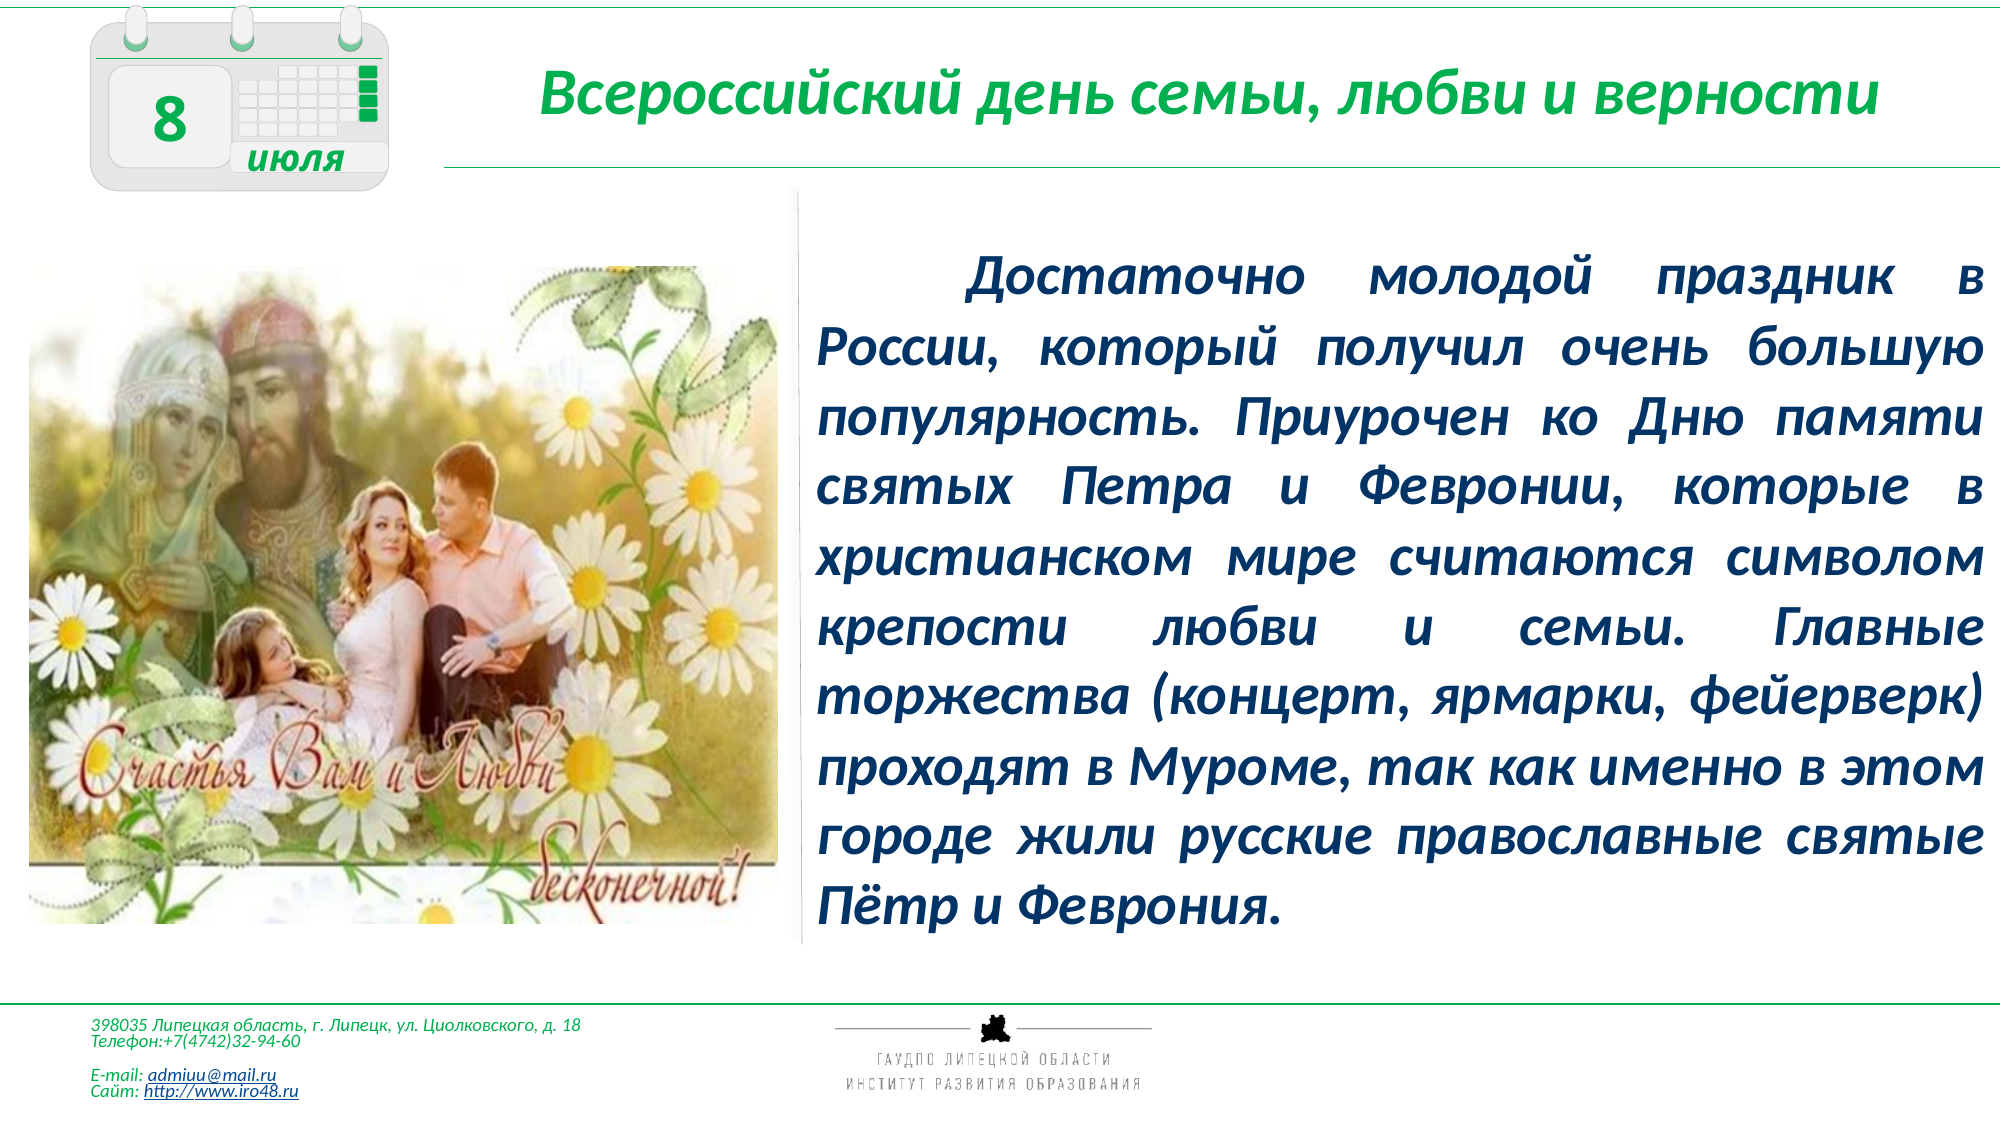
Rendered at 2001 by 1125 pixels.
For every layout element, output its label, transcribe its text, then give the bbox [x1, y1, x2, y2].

picture [29, 266, 778, 925]
text_box 398035 Липецкая область, г. Липецк, ул. Циолковского, д. 18 Телефон:+7(4742)32-94-60 Е-mail: admiuu@mail.ru Сайт: http://www.iro48.ru [75, 1011, 692, 1125]
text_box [90, 5, 389, 191]
picture [777, 1008, 1212, 1098]
text_box Достаточно молодой праздник в России, который получил очень большую популярность. Приурочен ко Дню памяти святых Петра и Февронии, которые в христианском мире считаются символом крепости любви и семьи. Главные торжества (концерт, ярмарки, фейерверк) проходят в Муроме, так как именно в этом городе жили русские православные святые Пётр и Феврония. [801, 175, 2000, 998]
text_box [797, 190, 803, 945]
text_box Всероссийский день семьи, любви и верности [442, 43, 1920, 133]
